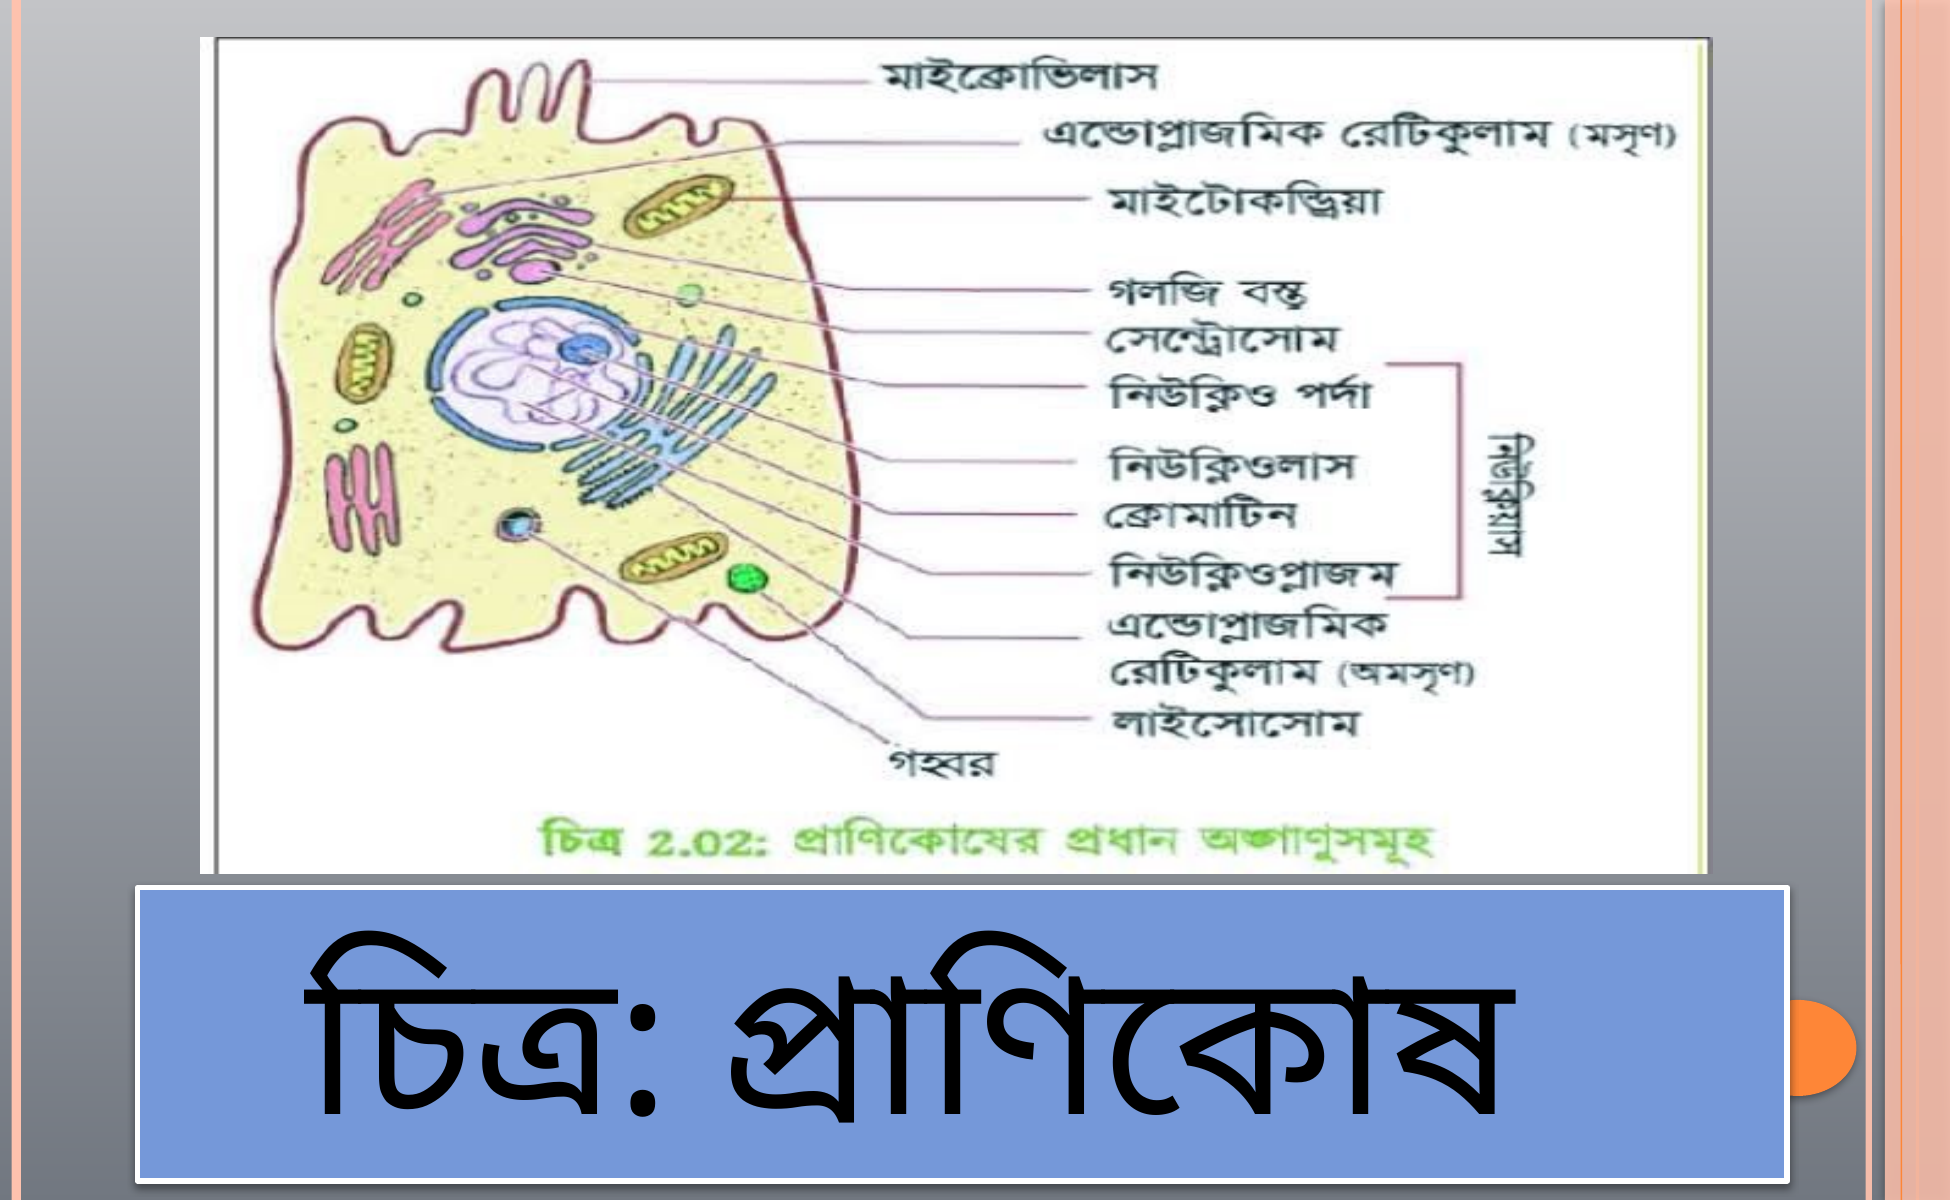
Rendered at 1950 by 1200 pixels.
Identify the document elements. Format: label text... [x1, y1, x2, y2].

text_box চিত্র: প্রাণিকোষ [135, 885, 1790, 1184]
picture [199, 36, 1713, 875]
